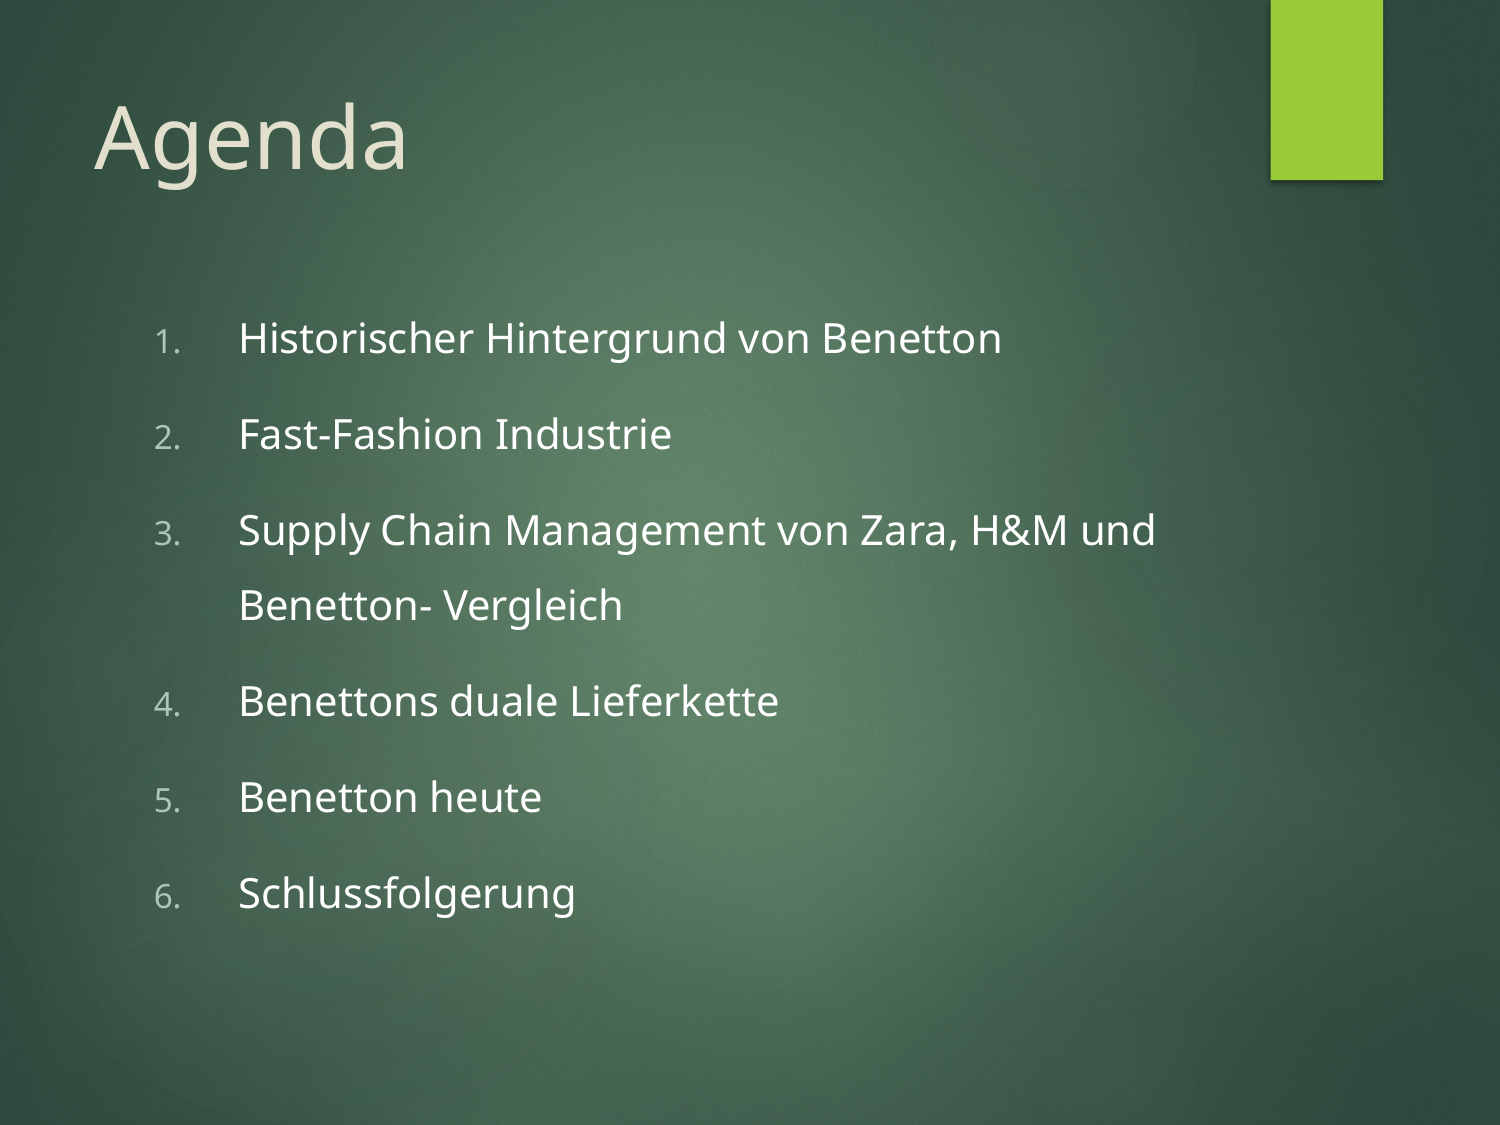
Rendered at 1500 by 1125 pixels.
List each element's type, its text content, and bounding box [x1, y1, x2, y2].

title Agenda [79, 74, 1237, 304]
list Historischer Hintergrund von Benetton Fast-Fashion Industrie Supply Chain Management von Zara, H&M und Benetton- Vergleich Benettons duale Lieferkette Benetton heute Schlussfolgerung [138, 278, 1240, 968]
